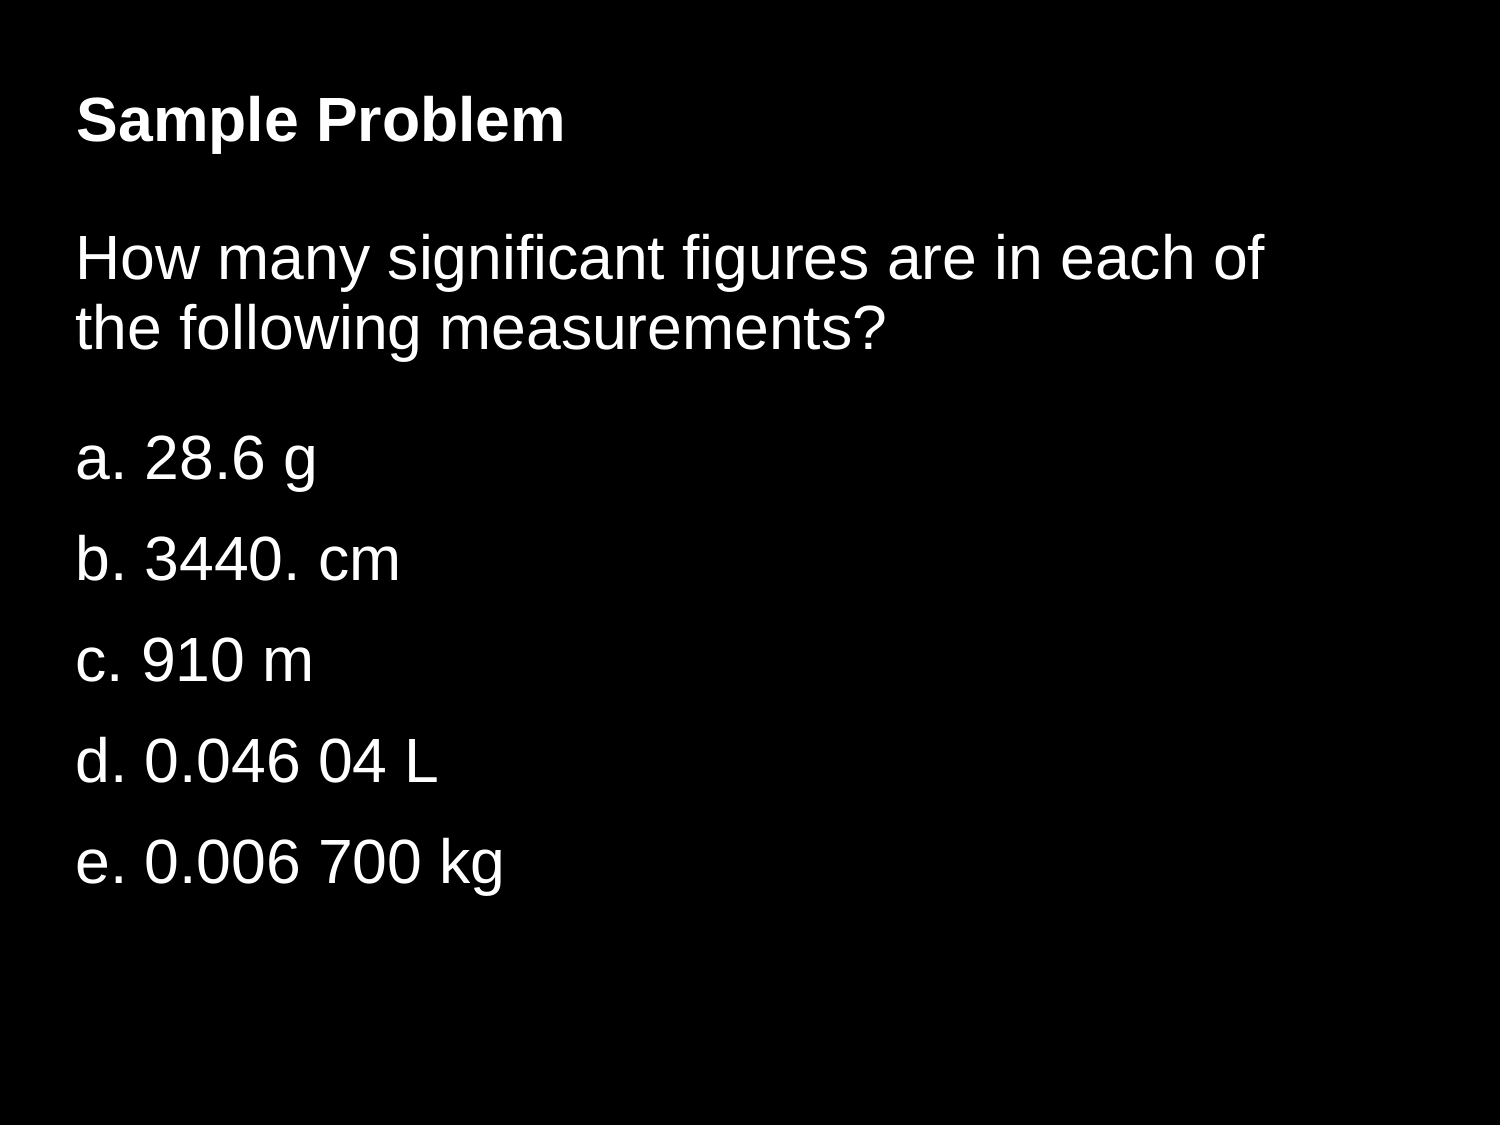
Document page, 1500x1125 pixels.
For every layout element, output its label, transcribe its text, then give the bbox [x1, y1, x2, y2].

text_box Sample Problem [69, 71, 592, 162]
list How many significant figures are in each of the following measurements? a. 28.6 g b. 3440. cm c. 910 m d. 0.046 04 L e. 0.006 700 kg [67, 134, 1289, 924]
